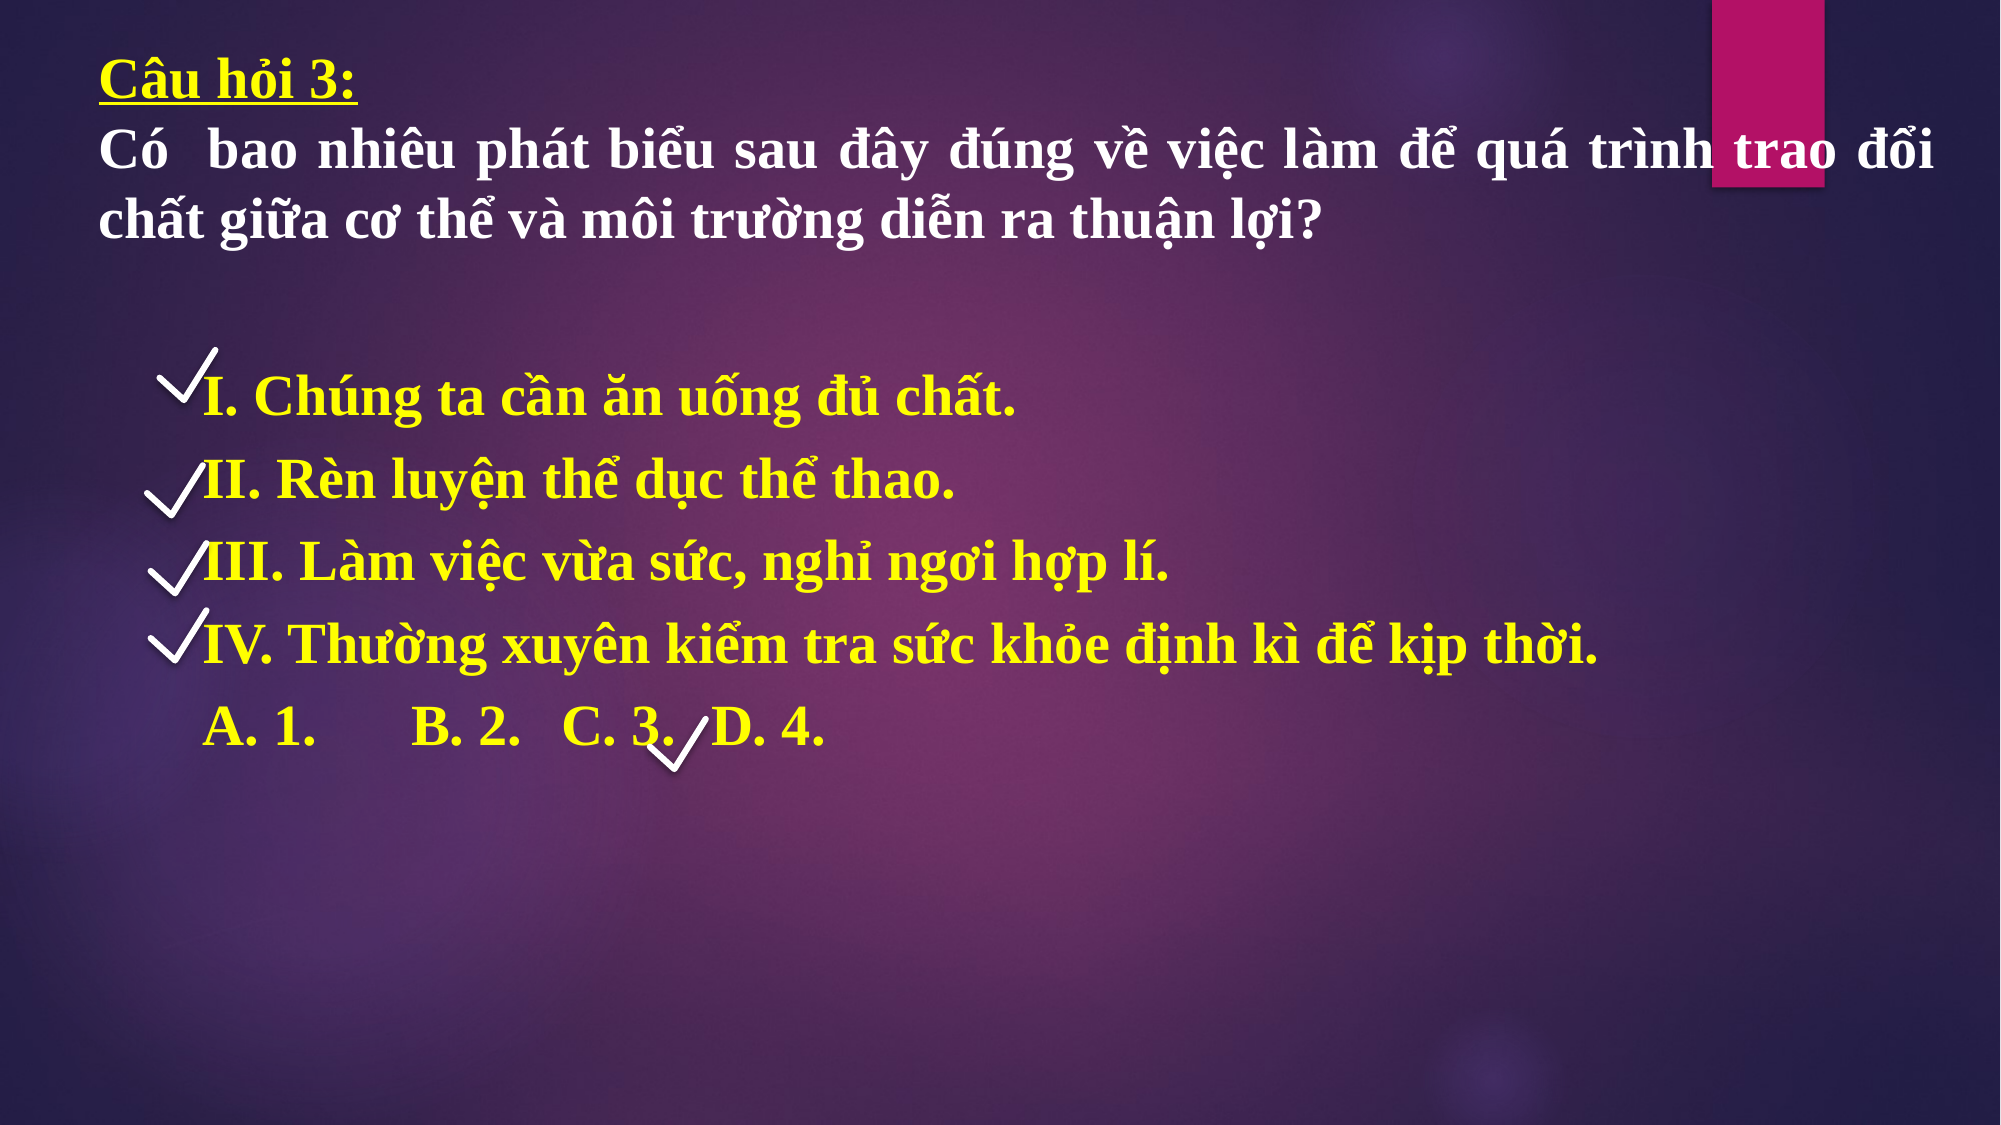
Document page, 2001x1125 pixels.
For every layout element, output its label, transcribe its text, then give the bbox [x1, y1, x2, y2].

text_box [148, 608, 209, 663]
text_box [157, 347, 218, 403]
text_box [148, 540, 209, 596]
text_box I. Chúng ta cần ăn uống đủ chất. II. Rèn luyện thể dục thể thao. III. Làm việc vừa sức, nghỉ ngơi hợp lí. IV. Thường xuyên kiểm tra sức khỏe định kì để kịp thời. A. 1. B. 2. C. 3. D. 4. [187, 350, 1888, 765]
text_box [647, 716, 708, 772]
text_box Câu hỏi 3: Có bao nhiêu phát biểu sau đây đúng về việc làm để quá trình trao đổi chất giữa cơ thể và môi trường diễn ra thuận lợi? [83, 32, 1950, 258]
picture [0, 0, 2001, 1125]
text_box [144, 463, 206, 518]
